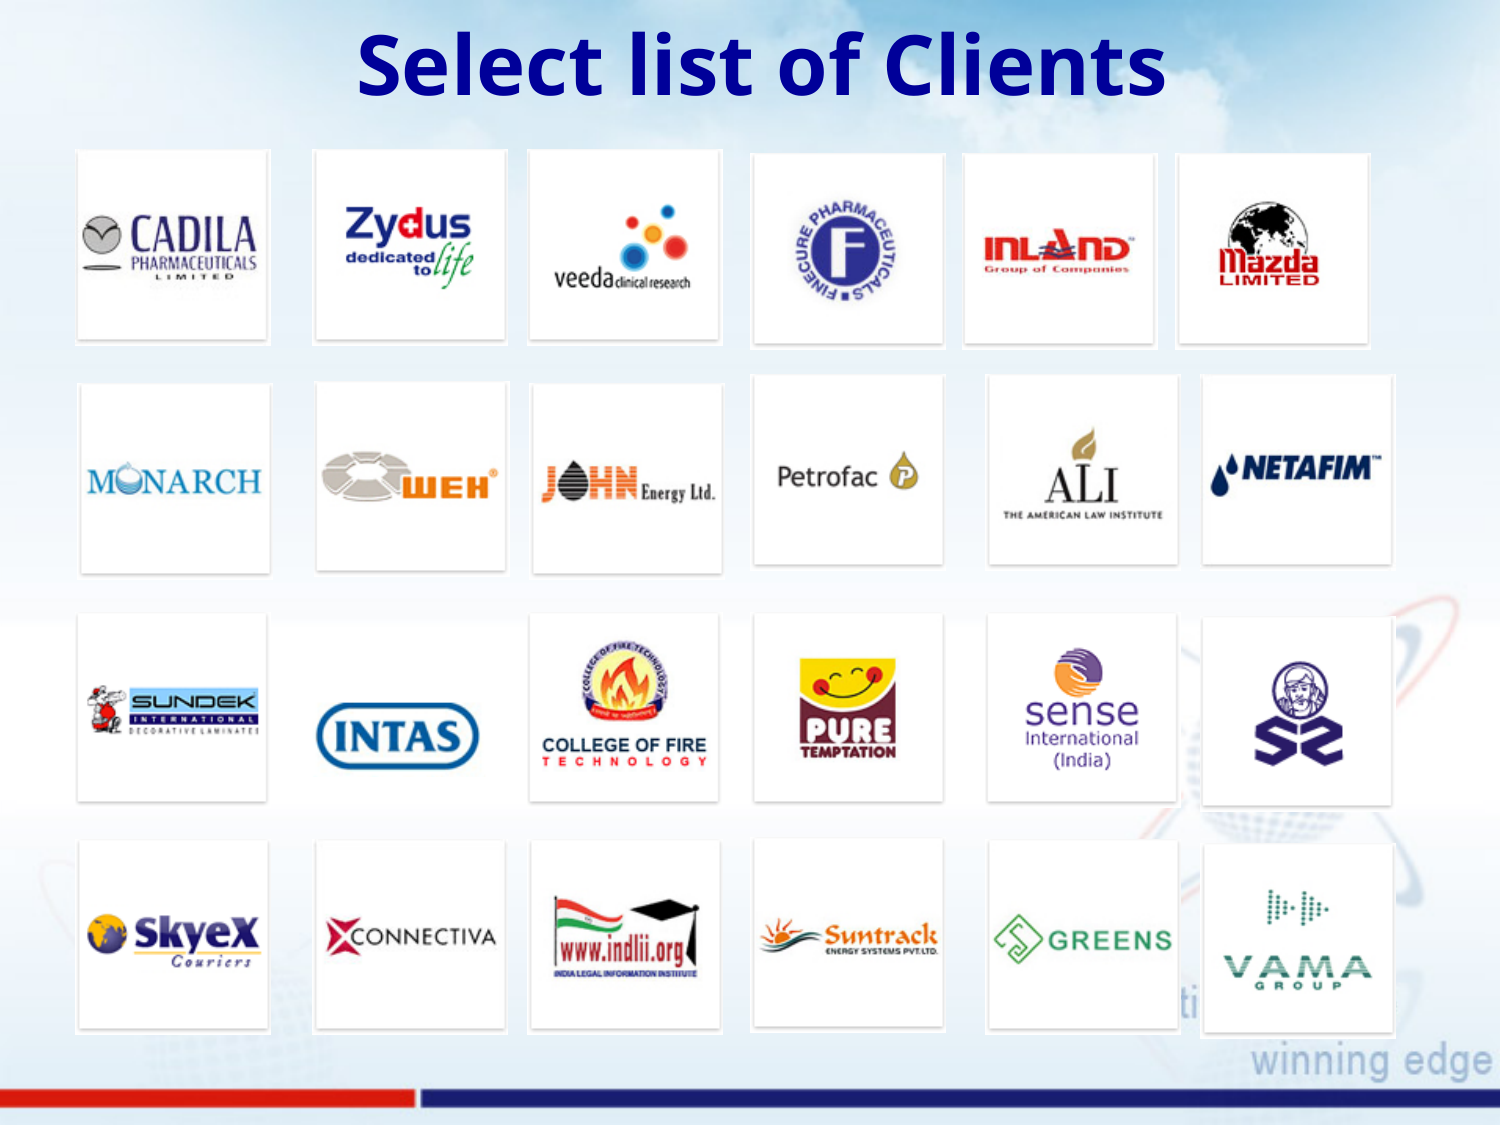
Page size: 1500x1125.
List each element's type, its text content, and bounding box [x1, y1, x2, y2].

title Select list of Clients [137, 0, 1388, 125]
picture [0, 0, 1500, 1125]
